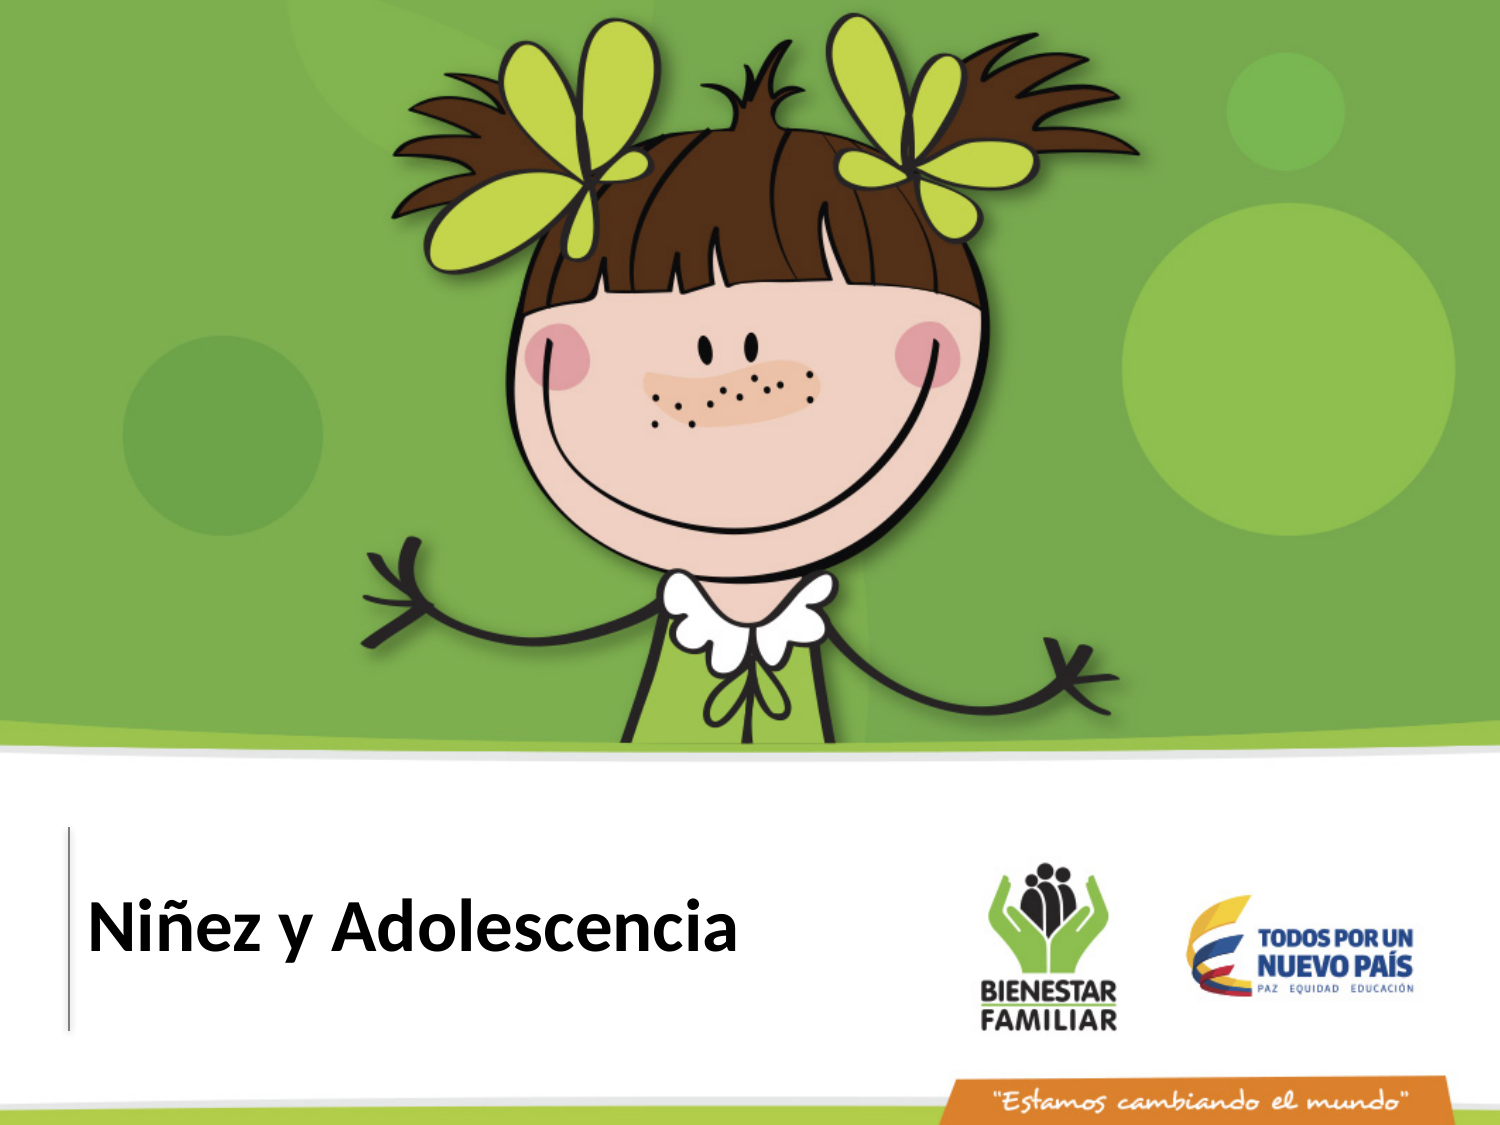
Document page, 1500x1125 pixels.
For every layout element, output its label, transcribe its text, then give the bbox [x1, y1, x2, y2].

picture [0, 0, 1500, 1125]
text_box Niñez y Adolescencia [75, 886, 1002, 974]
